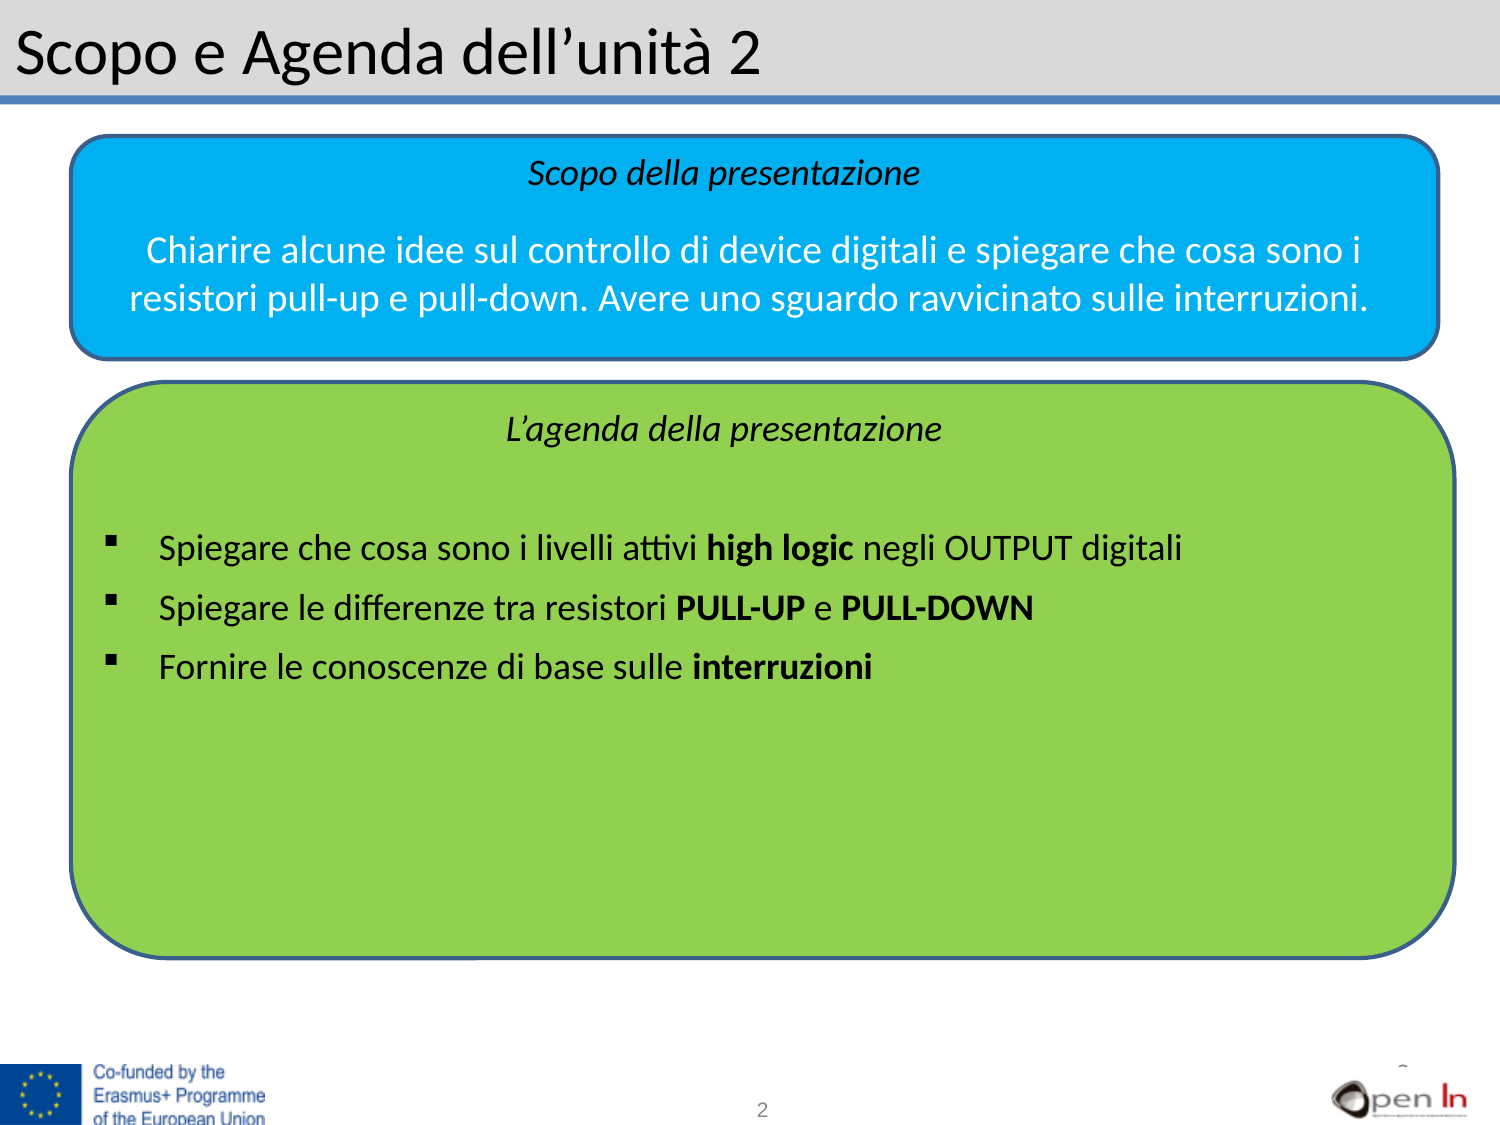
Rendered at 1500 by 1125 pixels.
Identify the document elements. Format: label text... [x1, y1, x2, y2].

picture [0, 1064, 265, 1125]
text_box 2 [587, 1094, 938, 1125]
text_box Scopo della presentazione [513, 136, 937, 201]
text_box [68, 379, 1457, 920]
title Scopo e Agenda dell’unità 2 [0, 0, 1500, 96]
text_box L’agenda della presentazione [490, 391, 959, 457]
text_box Chiarire alcune idee sul controllo di device digitali e spiegare che cosa sono i resistori pull-up e pull-down. Avere uno sguardo ravvicinato sulle interruzioni. [68, 133, 1441, 362]
slide_number 2 [1074, 1042, 1425, 1103]
text_box Spiegare che cosa sono i livelli attivi high logic negli OUTPUT digitali Spiegare le differenze tra resistori PULL-UP e PULL-DOWN Fornire le conoscenze di base sulle interruzioni [87, 456, 1438, 1045]
text_box [0, 96, 1500, 106]
picture [1331, 1066, 1498, 1123]
